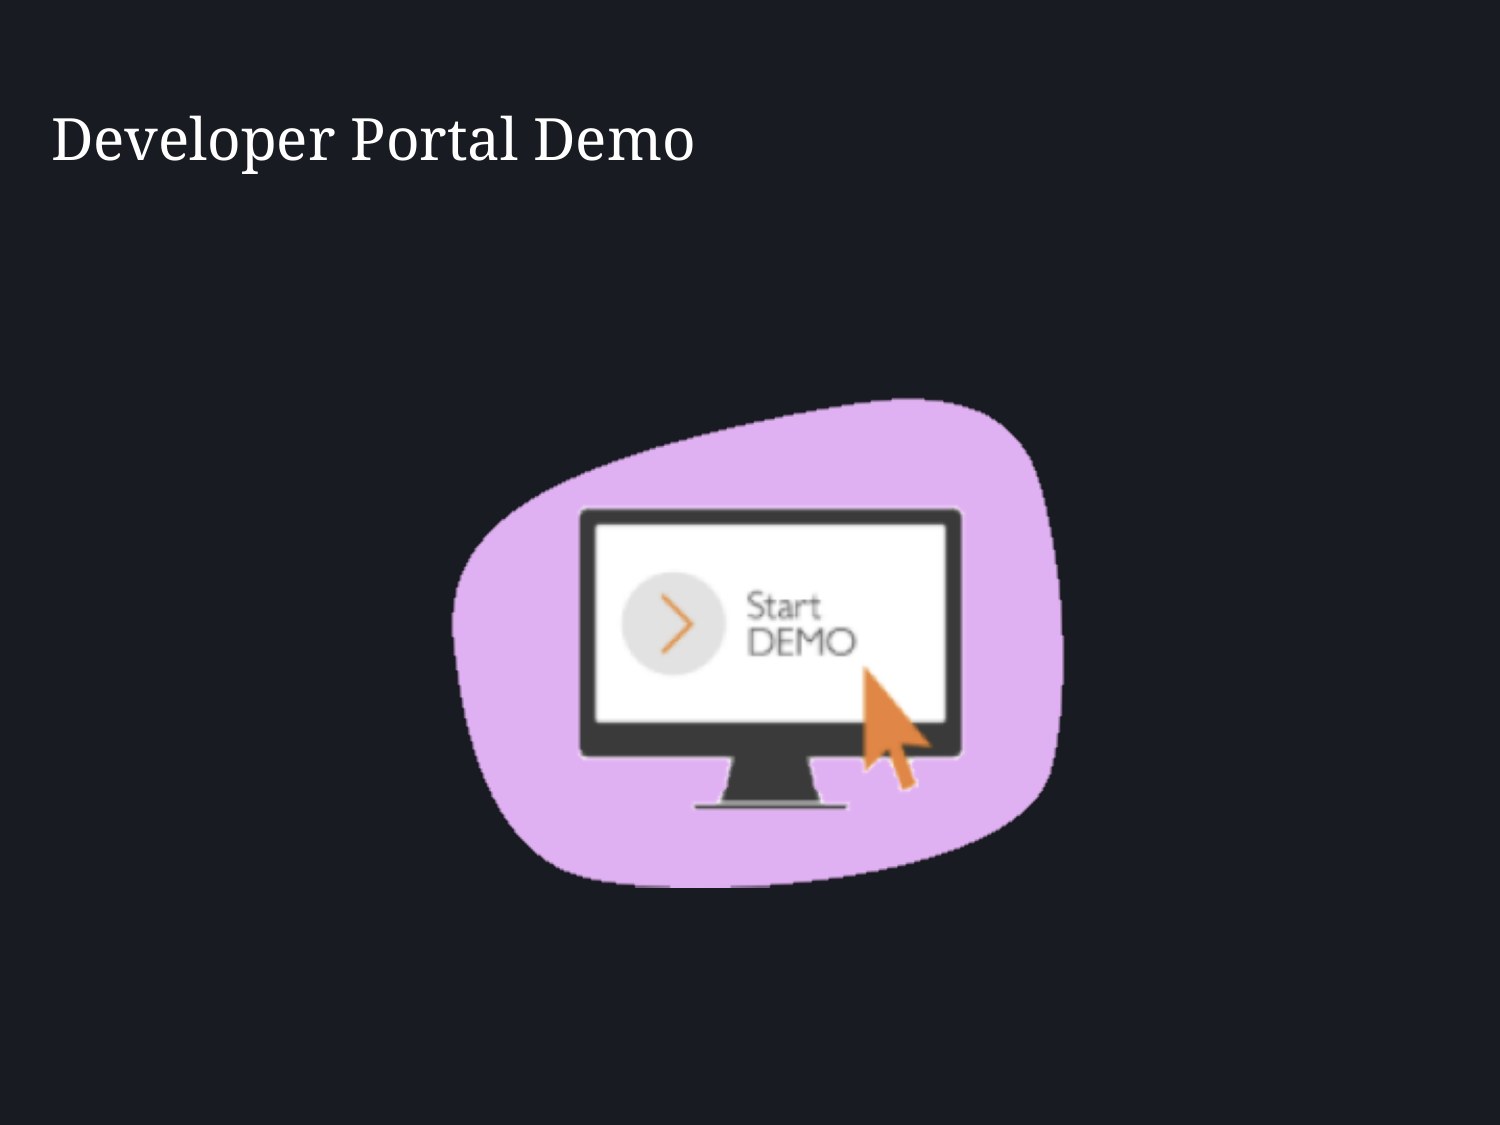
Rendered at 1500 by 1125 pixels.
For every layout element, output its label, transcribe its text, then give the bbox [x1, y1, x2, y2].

picture [418, 373, 1082, 889]
title Developer Portal Demo [51, 46, 1449, 174]
